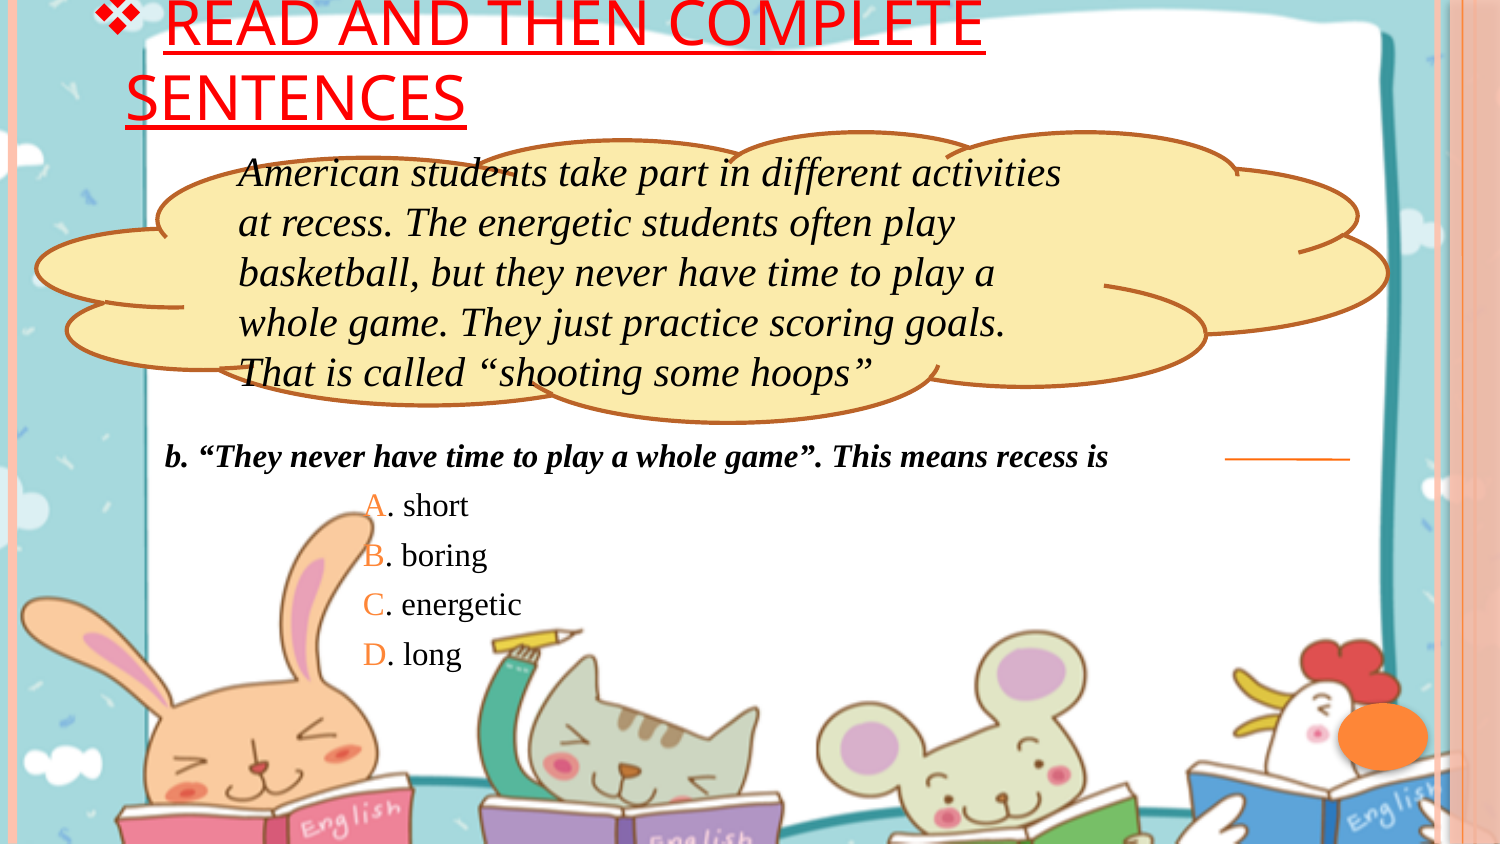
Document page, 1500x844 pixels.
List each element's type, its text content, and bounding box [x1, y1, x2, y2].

list b. “They never have time to play a whole game”. This means recess is A. short B. boring C. energetic D. long [150, 427, 1300, 681]
picture [1441, 0, 1449, 844]
picture [18, 0, 1434, 844]
title read and then complete sentences [75, 33, 1300, 141]
picture [0, 0, 7, 844]
text_box American students take part in different activities at recess. The energetic students often play basketball, but they never have time to play a whole game. They just practice scoring goals. That is called “shooting some hoops” [34, 130, 1391, 425]
